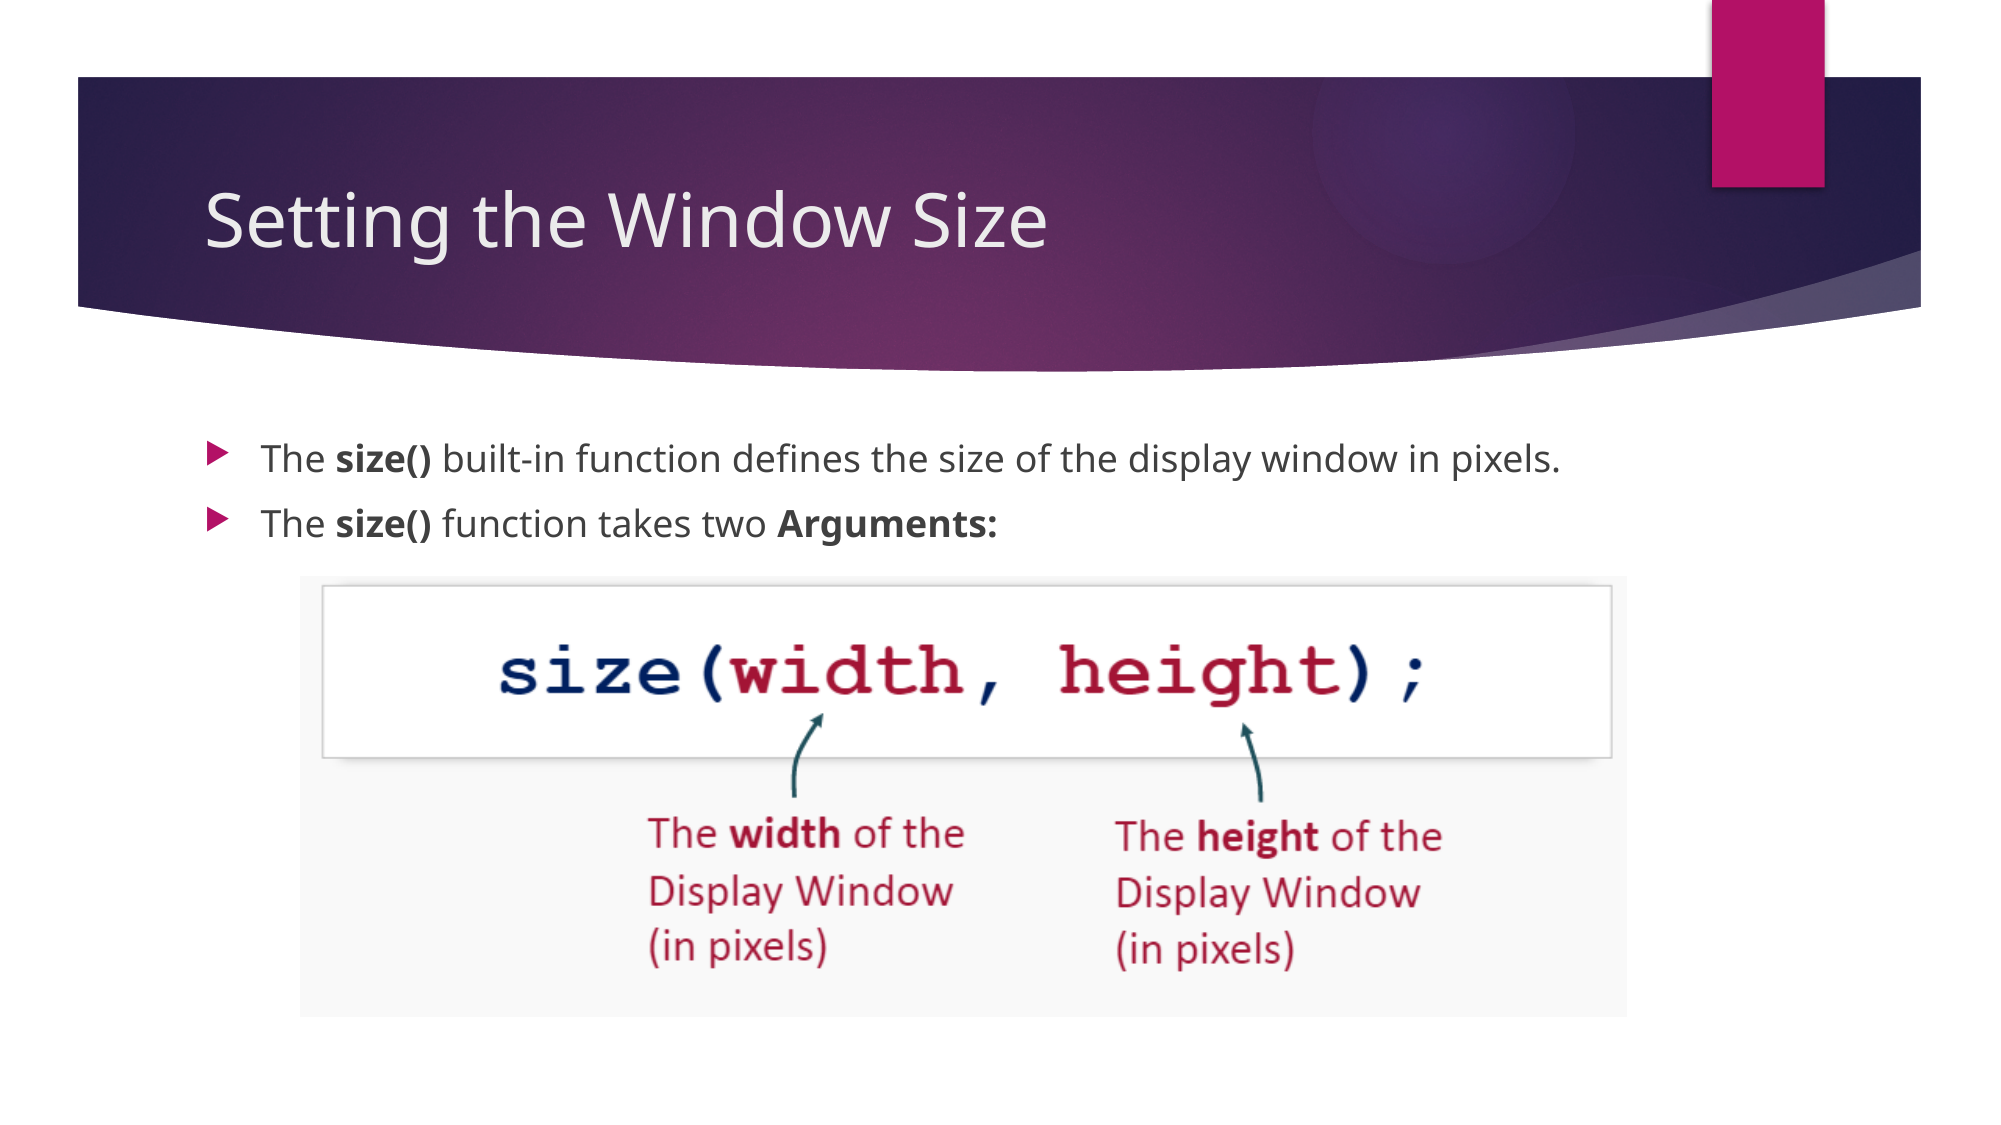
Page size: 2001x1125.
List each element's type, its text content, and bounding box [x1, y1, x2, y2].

title Setting the Window Size [189, 159, 1627, 276]
picture [299, 576, 1627, 1018]
list The size() built-in function defines the size of the display window in pixels. The size() function takes two Arguments: [189, 427, 1638, 610]
